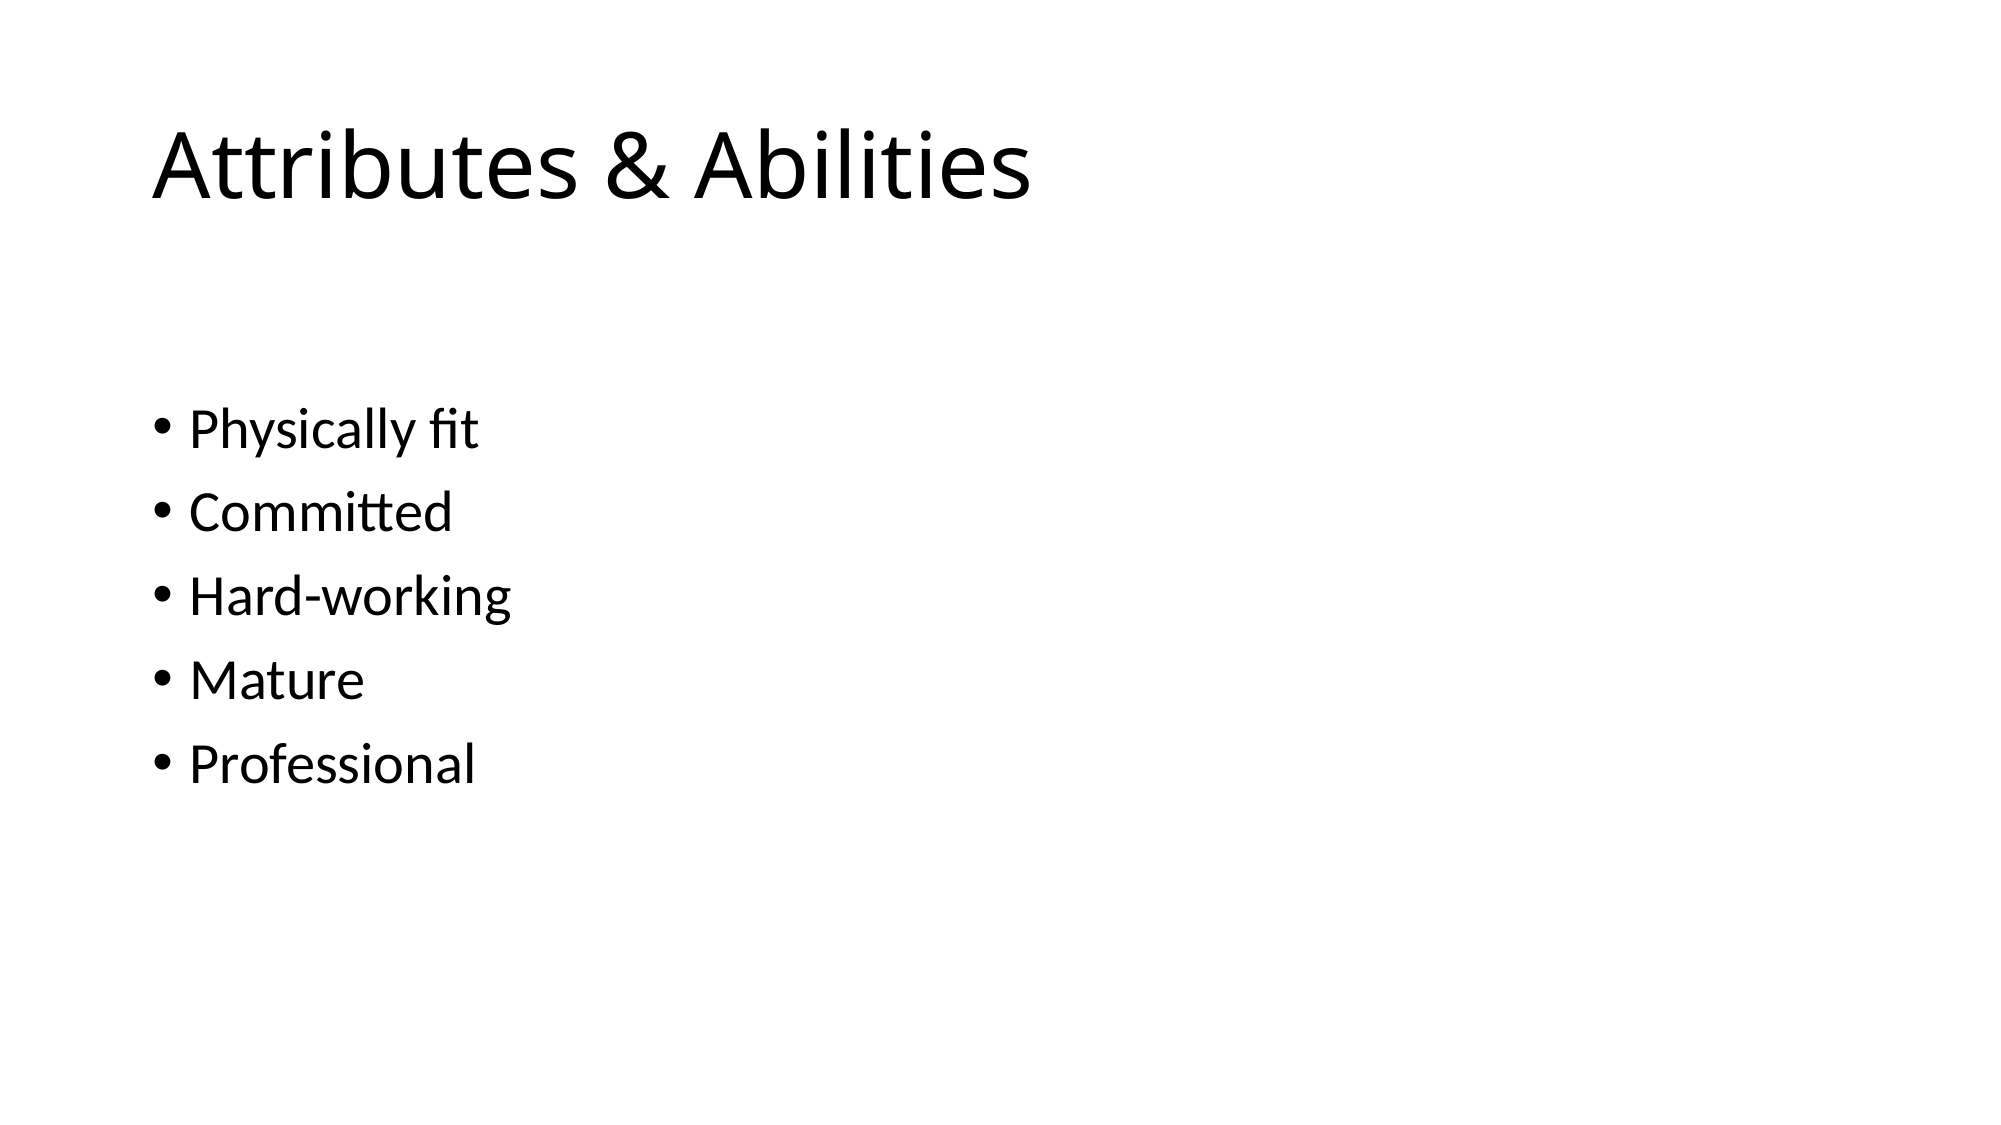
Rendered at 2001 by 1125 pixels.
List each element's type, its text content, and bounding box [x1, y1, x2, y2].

list Physically fit Committed Hard-working Mature Professional [137, 299, 1863, 1014]
title Attributes & Abilities [137, 59, 1863, 278]
